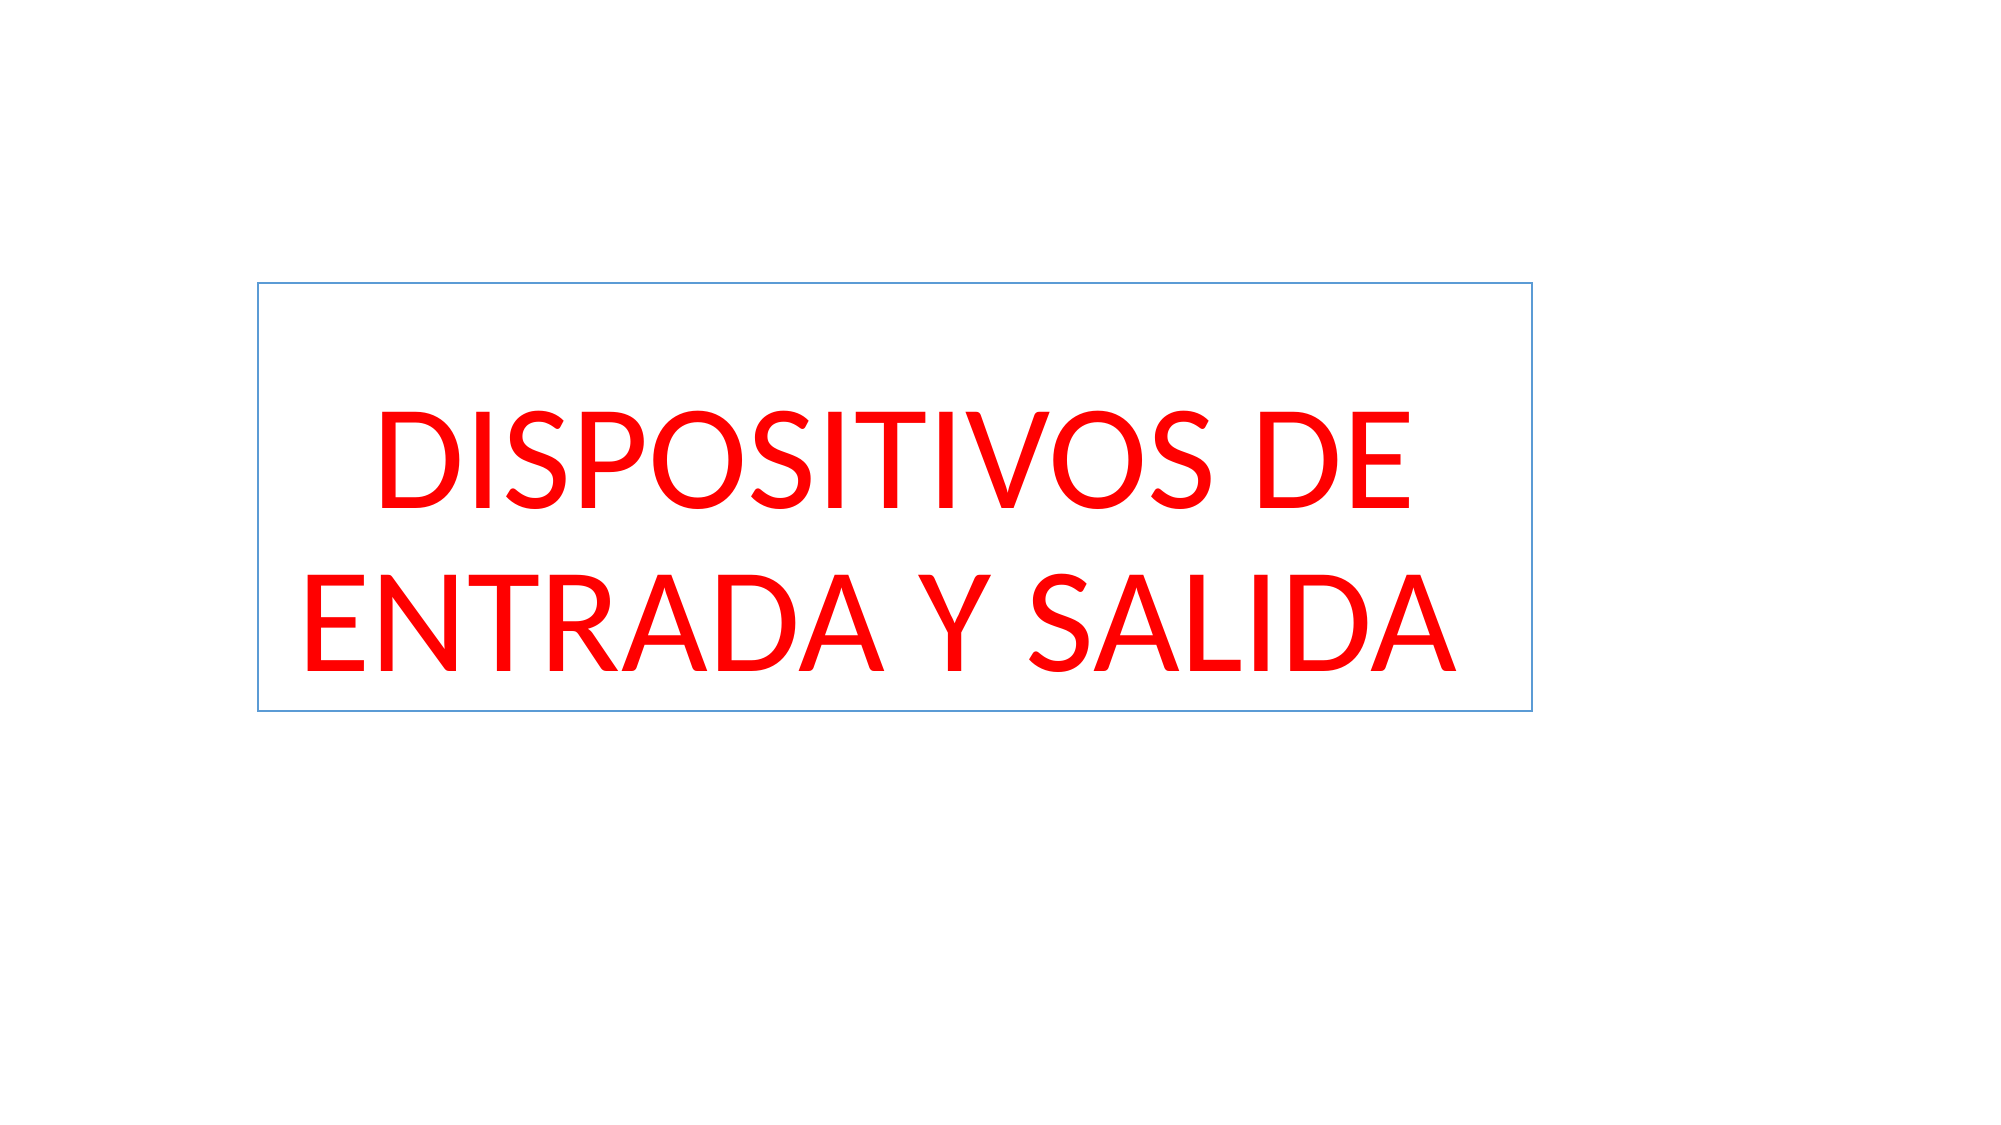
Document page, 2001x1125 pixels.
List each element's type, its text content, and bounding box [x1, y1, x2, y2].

title DISPOSITIVOS DE ENTRADA Y SALIDA [257, 282, 1533, 712]
